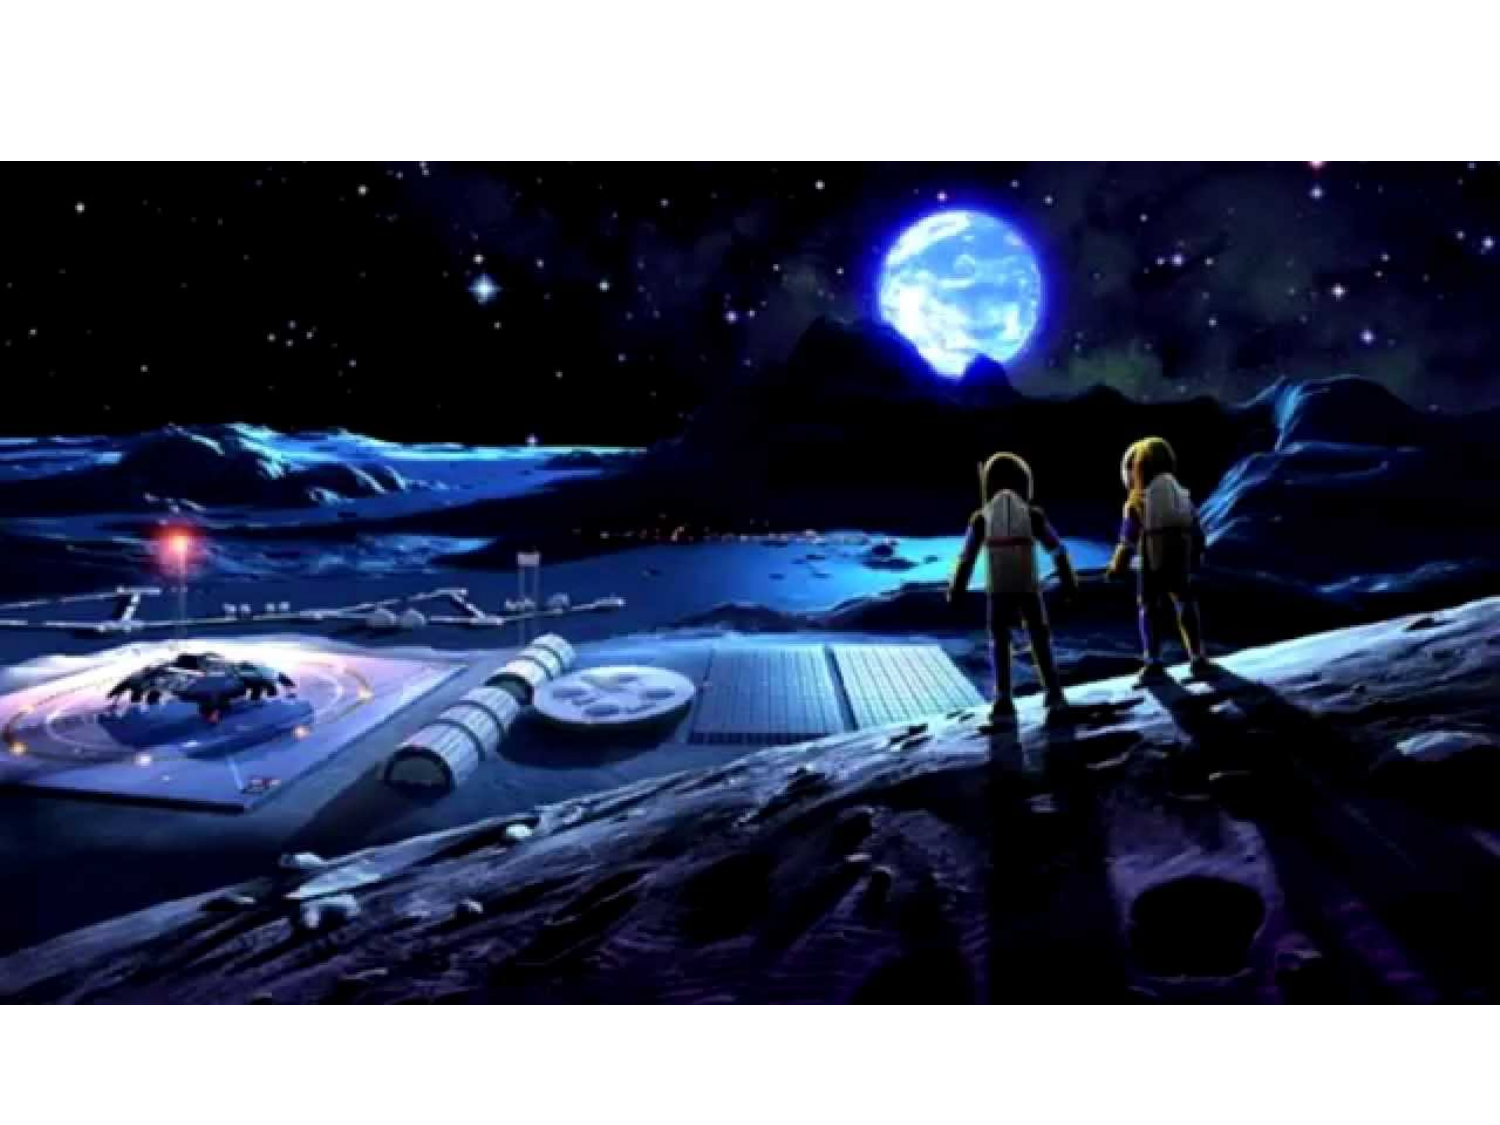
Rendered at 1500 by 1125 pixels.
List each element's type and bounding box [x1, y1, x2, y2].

list [0, 160, 1500, 1006]
